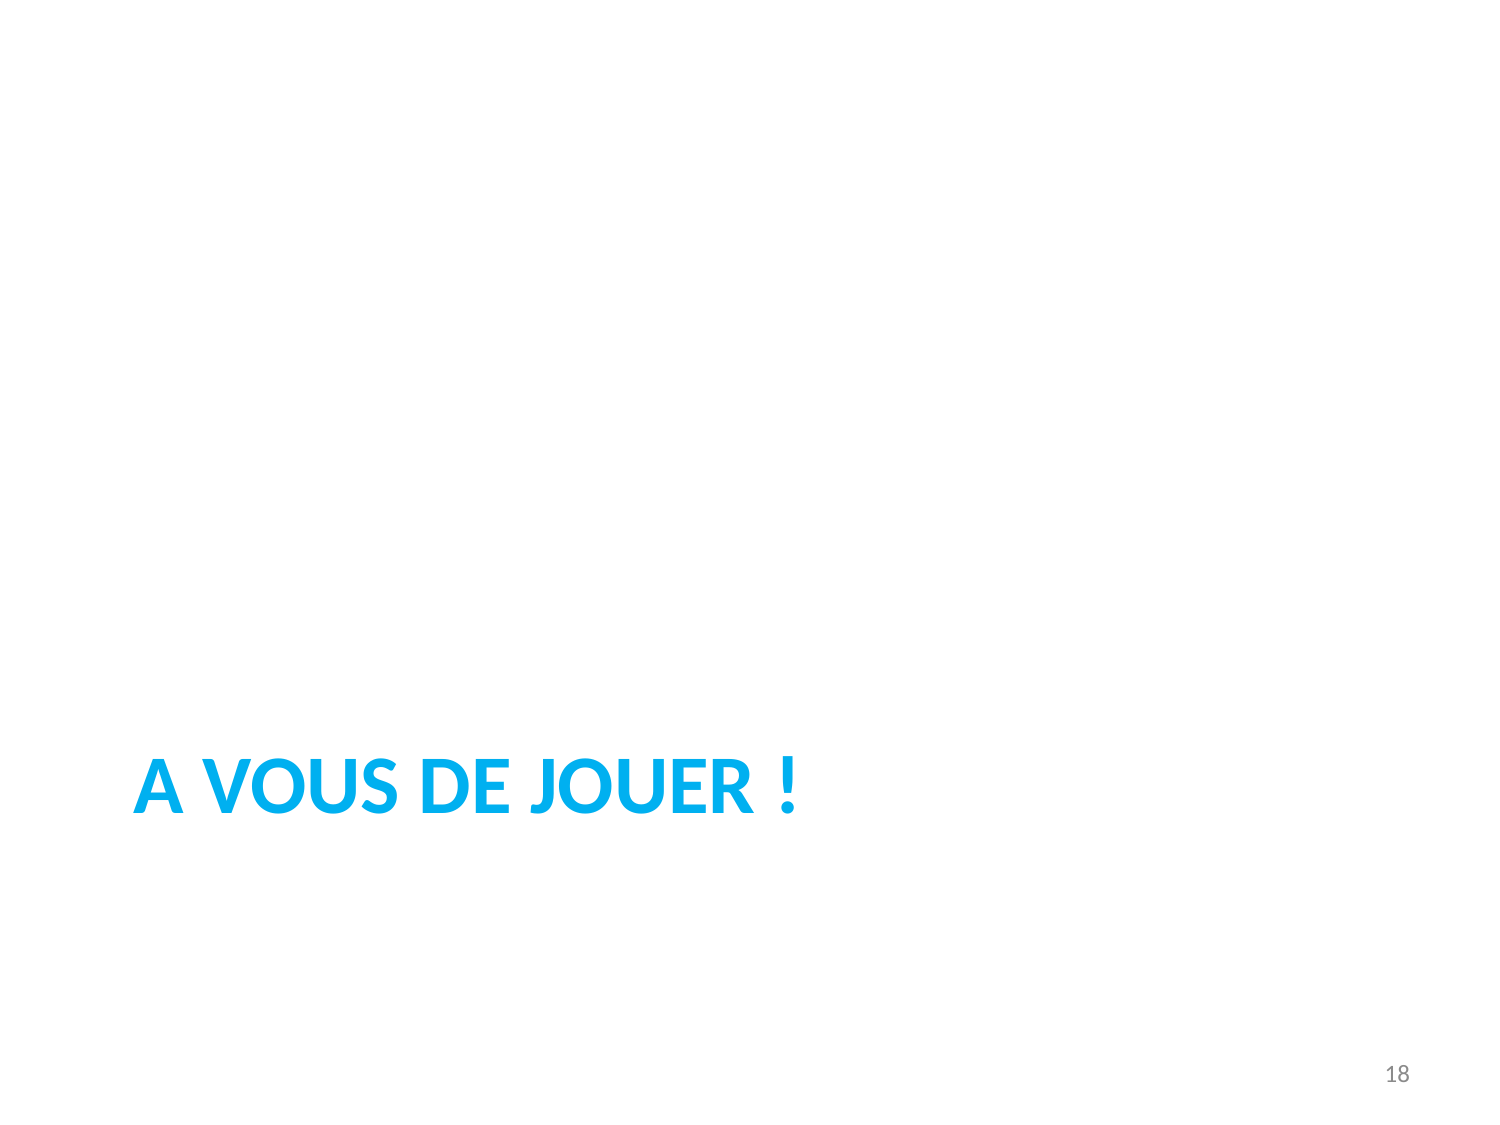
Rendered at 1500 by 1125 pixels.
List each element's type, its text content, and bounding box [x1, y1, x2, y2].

title A vous de jouer ! [118, 722, 1394, 947]
slide_number 18 [1074, 1042, 1425, 1103]
